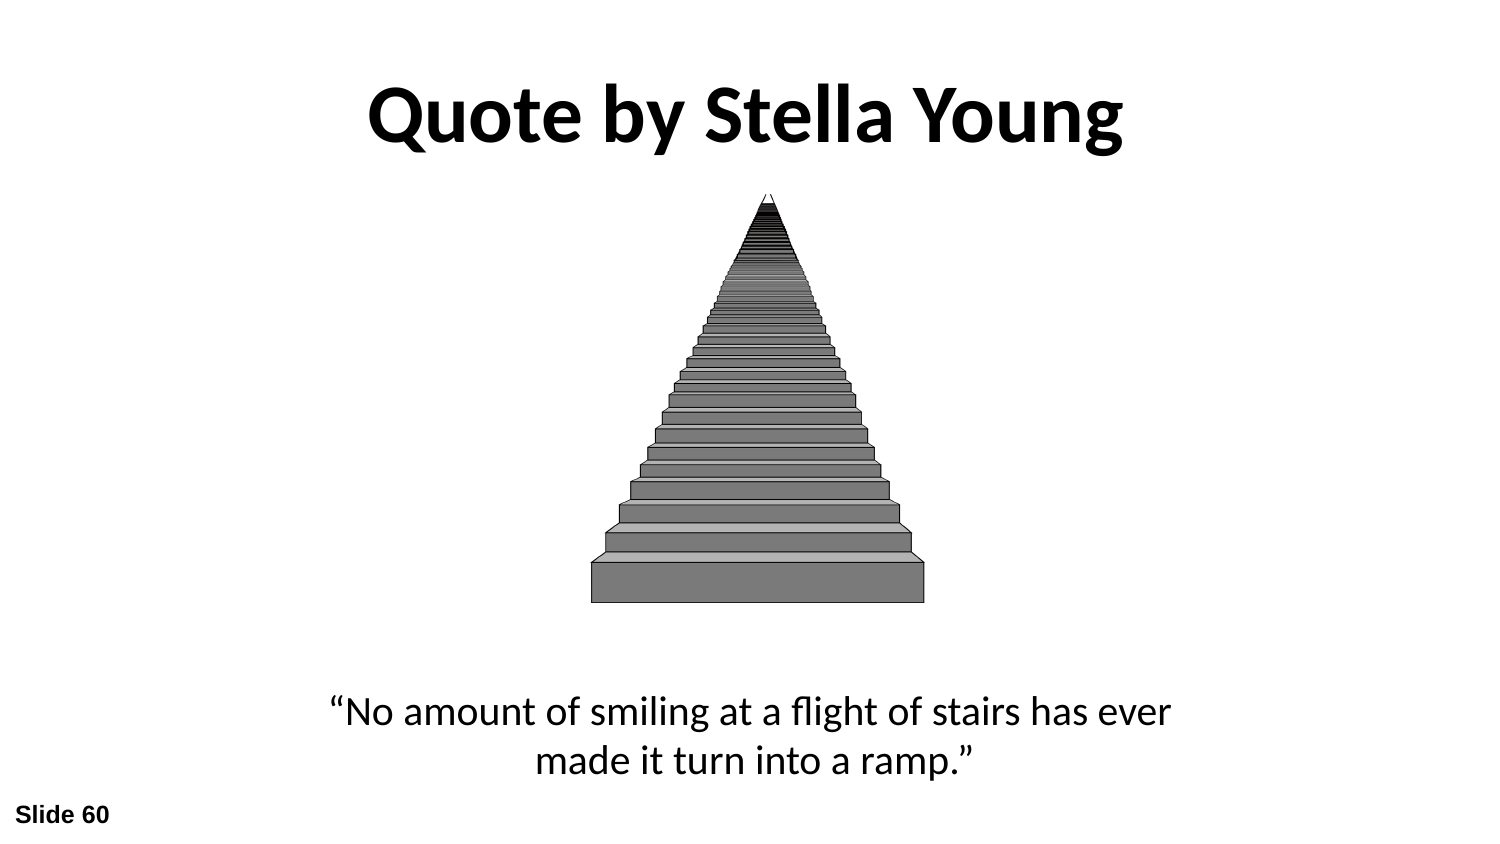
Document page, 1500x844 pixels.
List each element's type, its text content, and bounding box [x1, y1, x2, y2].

text_box Slide 60 [0, 783, 138, 844]
picture [590, 194, 925, 603]
title “No amount of smiling at a flight of stairs has ever made it turn into a ramp.” [51, 655, 1449, 812]
text_box Quote by Stella Young [352, 44, 1163, 210]
